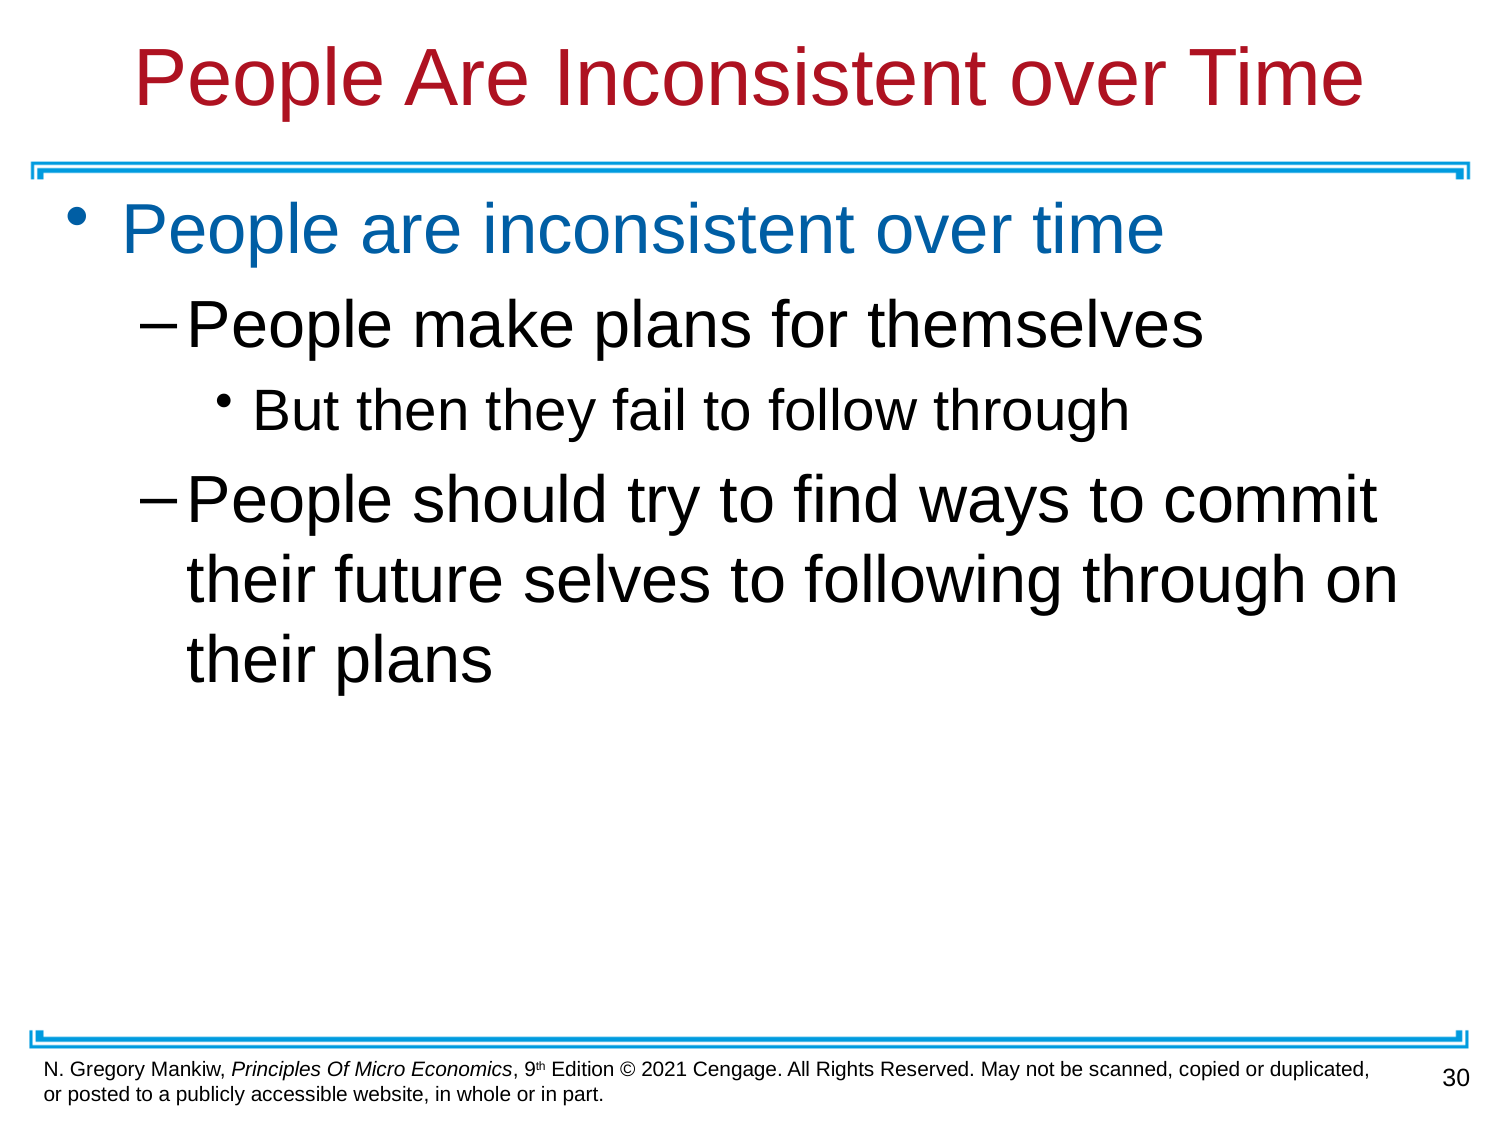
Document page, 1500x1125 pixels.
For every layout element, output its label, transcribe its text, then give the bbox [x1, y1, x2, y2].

picture [25, 1024, 1475, 1057]
picture [25, 154, 1475, 186]
list People are inconsistent over time People make plans for themselves But then they fail to follow through People should try to find ways to commit their future selves to following through on their plans [50, 174, 1459, 707]
title People Are Inconsistent over Time [109, 16, 1391, 158]
slide_number 30 [1412, 1052, 1500, 1117]
